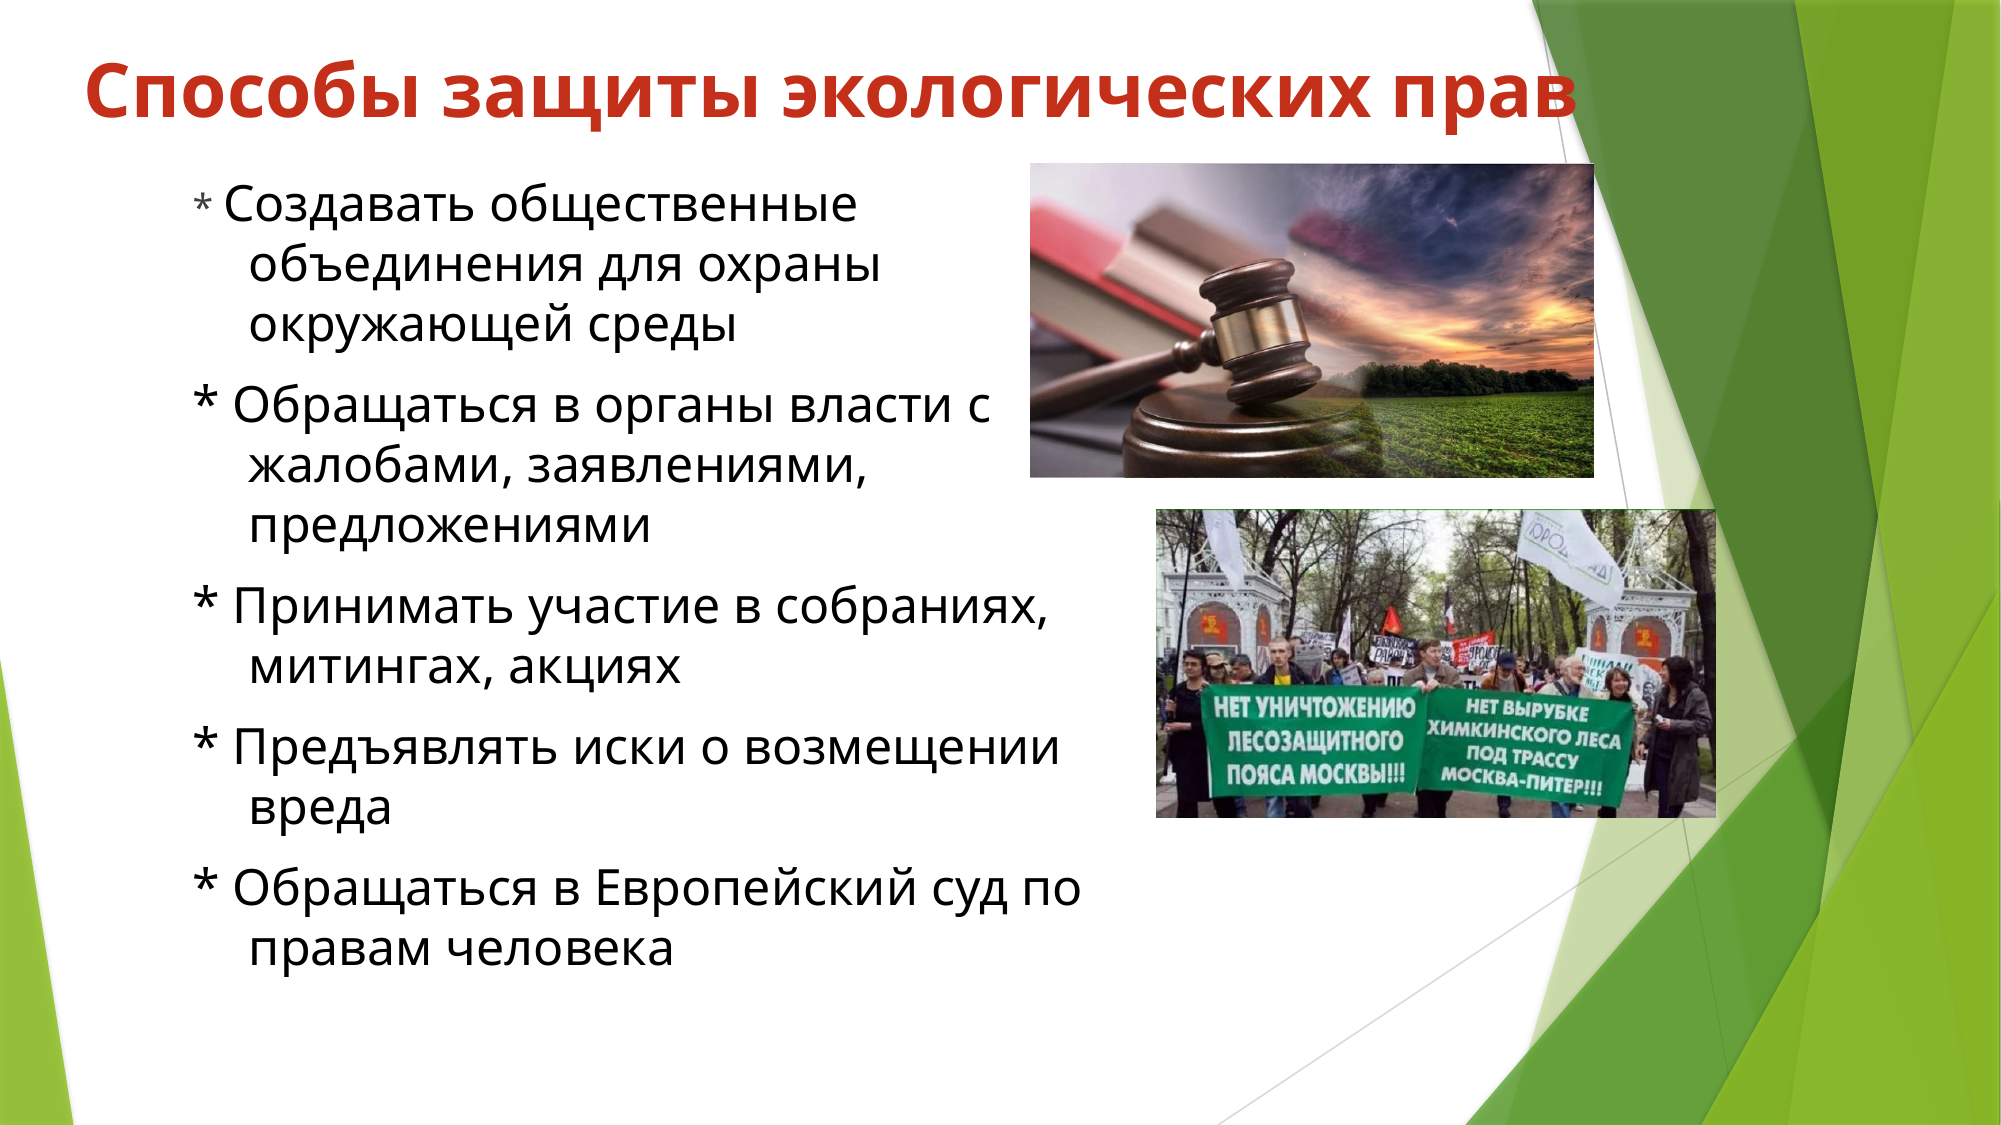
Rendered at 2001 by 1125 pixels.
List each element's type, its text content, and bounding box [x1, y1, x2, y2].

picture [1155, 508, 1716, 819]
picture [1029, 163, 1594, 478]
title Способы защиты экологических прав [68, 34, 1685, 199]
list * Создавать общественные объединения для охраны окружающей среды * Обращаться в органы власти с жалобами, заявлениями, предложениями * Принимать участие в собраниях, митингах, акциях * Предъявлять иски о возмещении вреда * Обращаться в Европейский суд по правам человека [177, 164, 1174, 1090]
